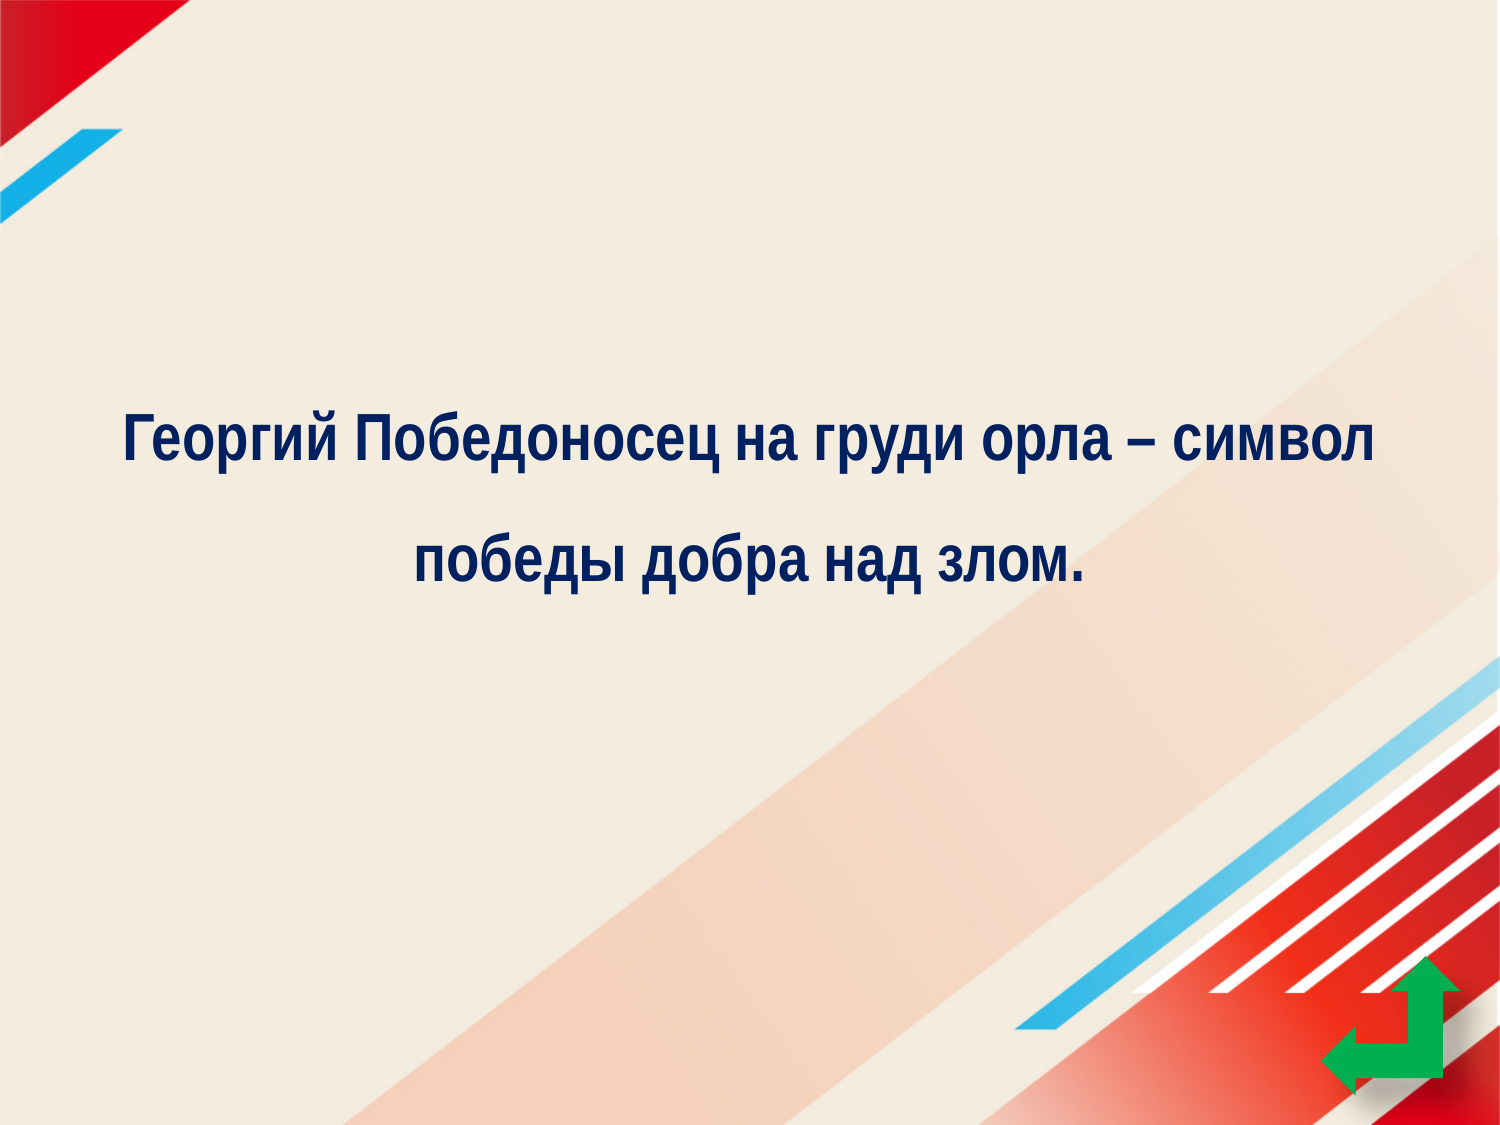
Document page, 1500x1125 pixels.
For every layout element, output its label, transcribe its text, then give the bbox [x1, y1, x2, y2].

title Георгий Победоносец на груди орла – символ победы добра над злом. [75, 129, 1425, 779]
picture [0, 0, 1500, 1125]
